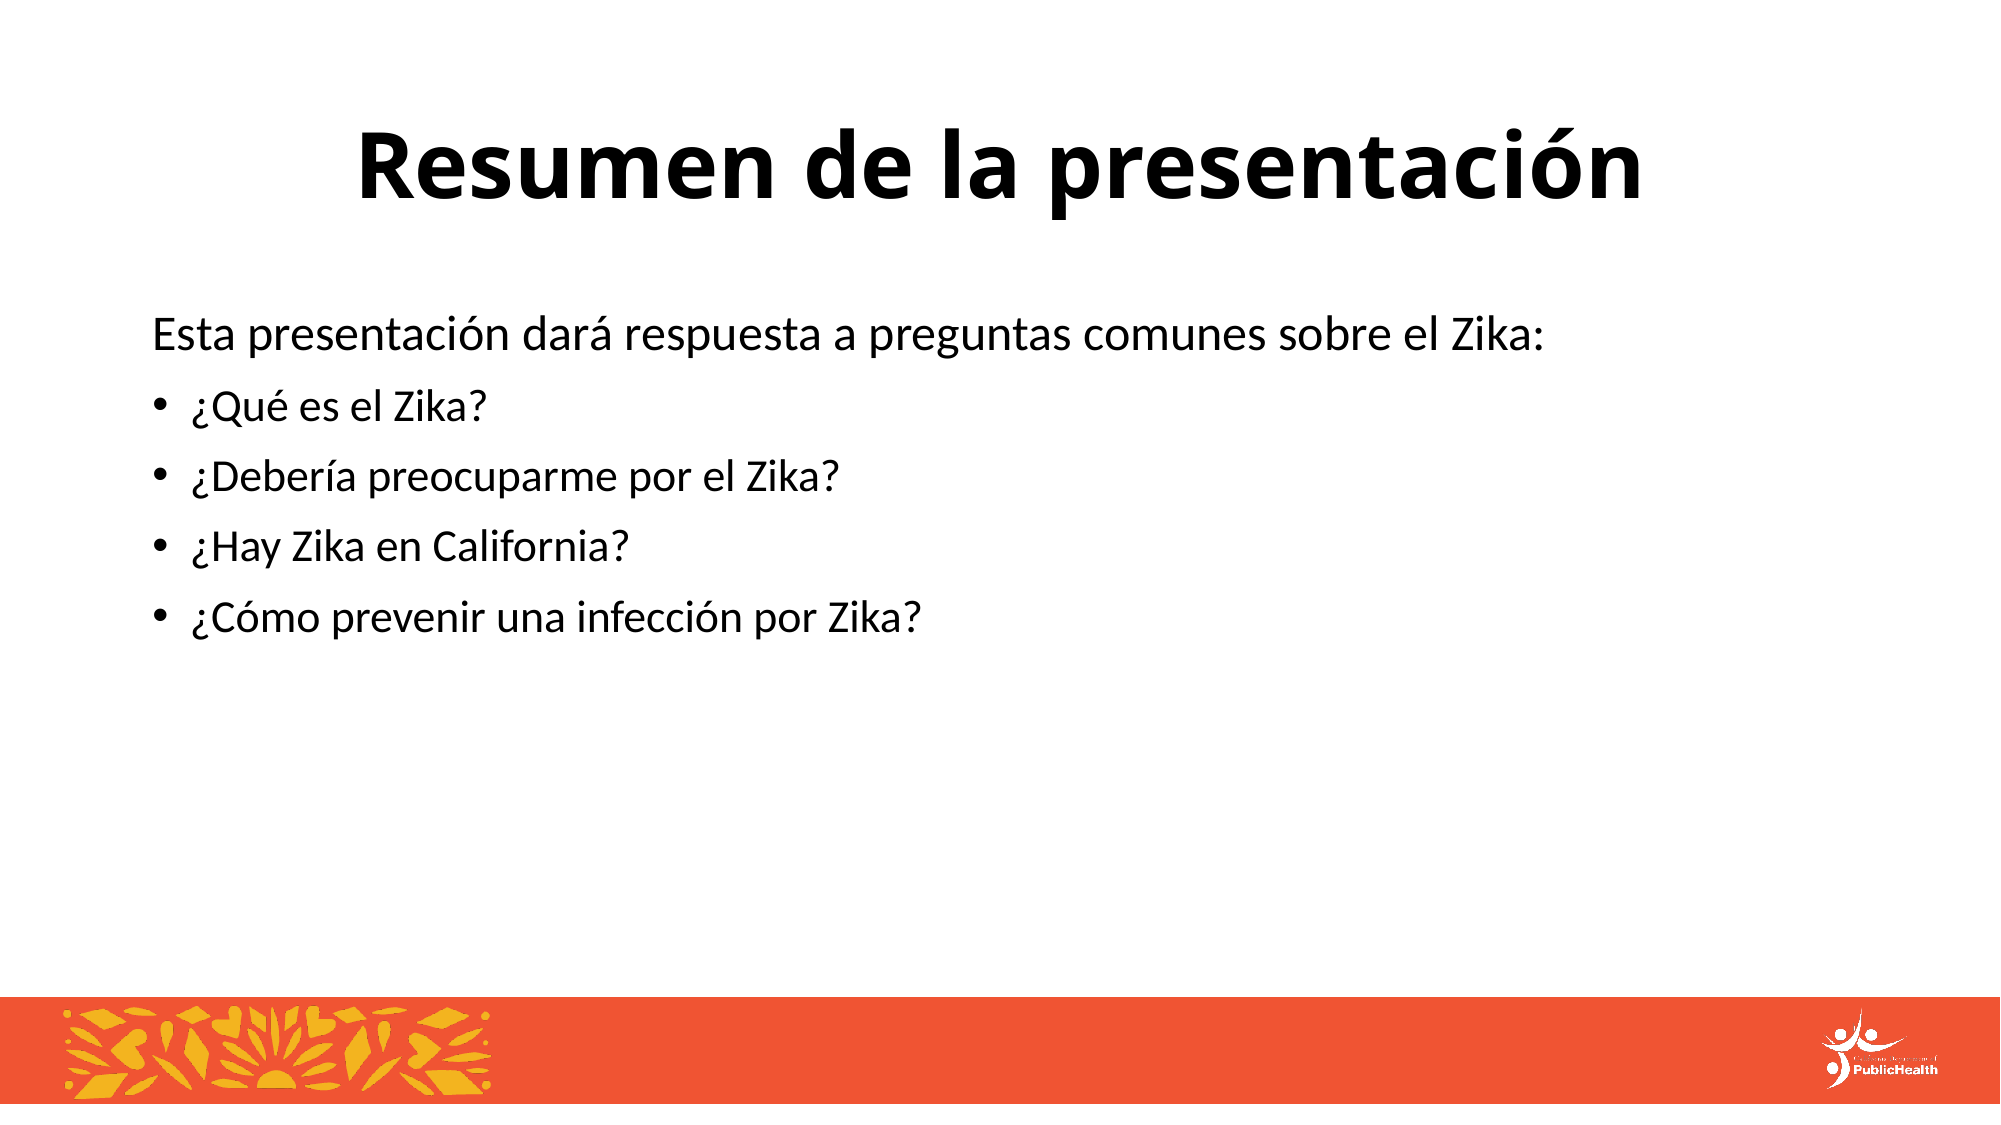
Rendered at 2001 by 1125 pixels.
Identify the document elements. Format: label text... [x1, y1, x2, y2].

list Esta presentación dará respuesta a preguntas comunes sobre el Zika: ¿Qué es el Zika? ¿Debería preocuparme por el Zika? ¿Hay Zika en California? ¿Cómo prevenir una infección por Zika? [137, 299, 1863, 988]
title Resumen de la presentación [137, 59, 1863, 278]
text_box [0, 988, 2000, 1108]
